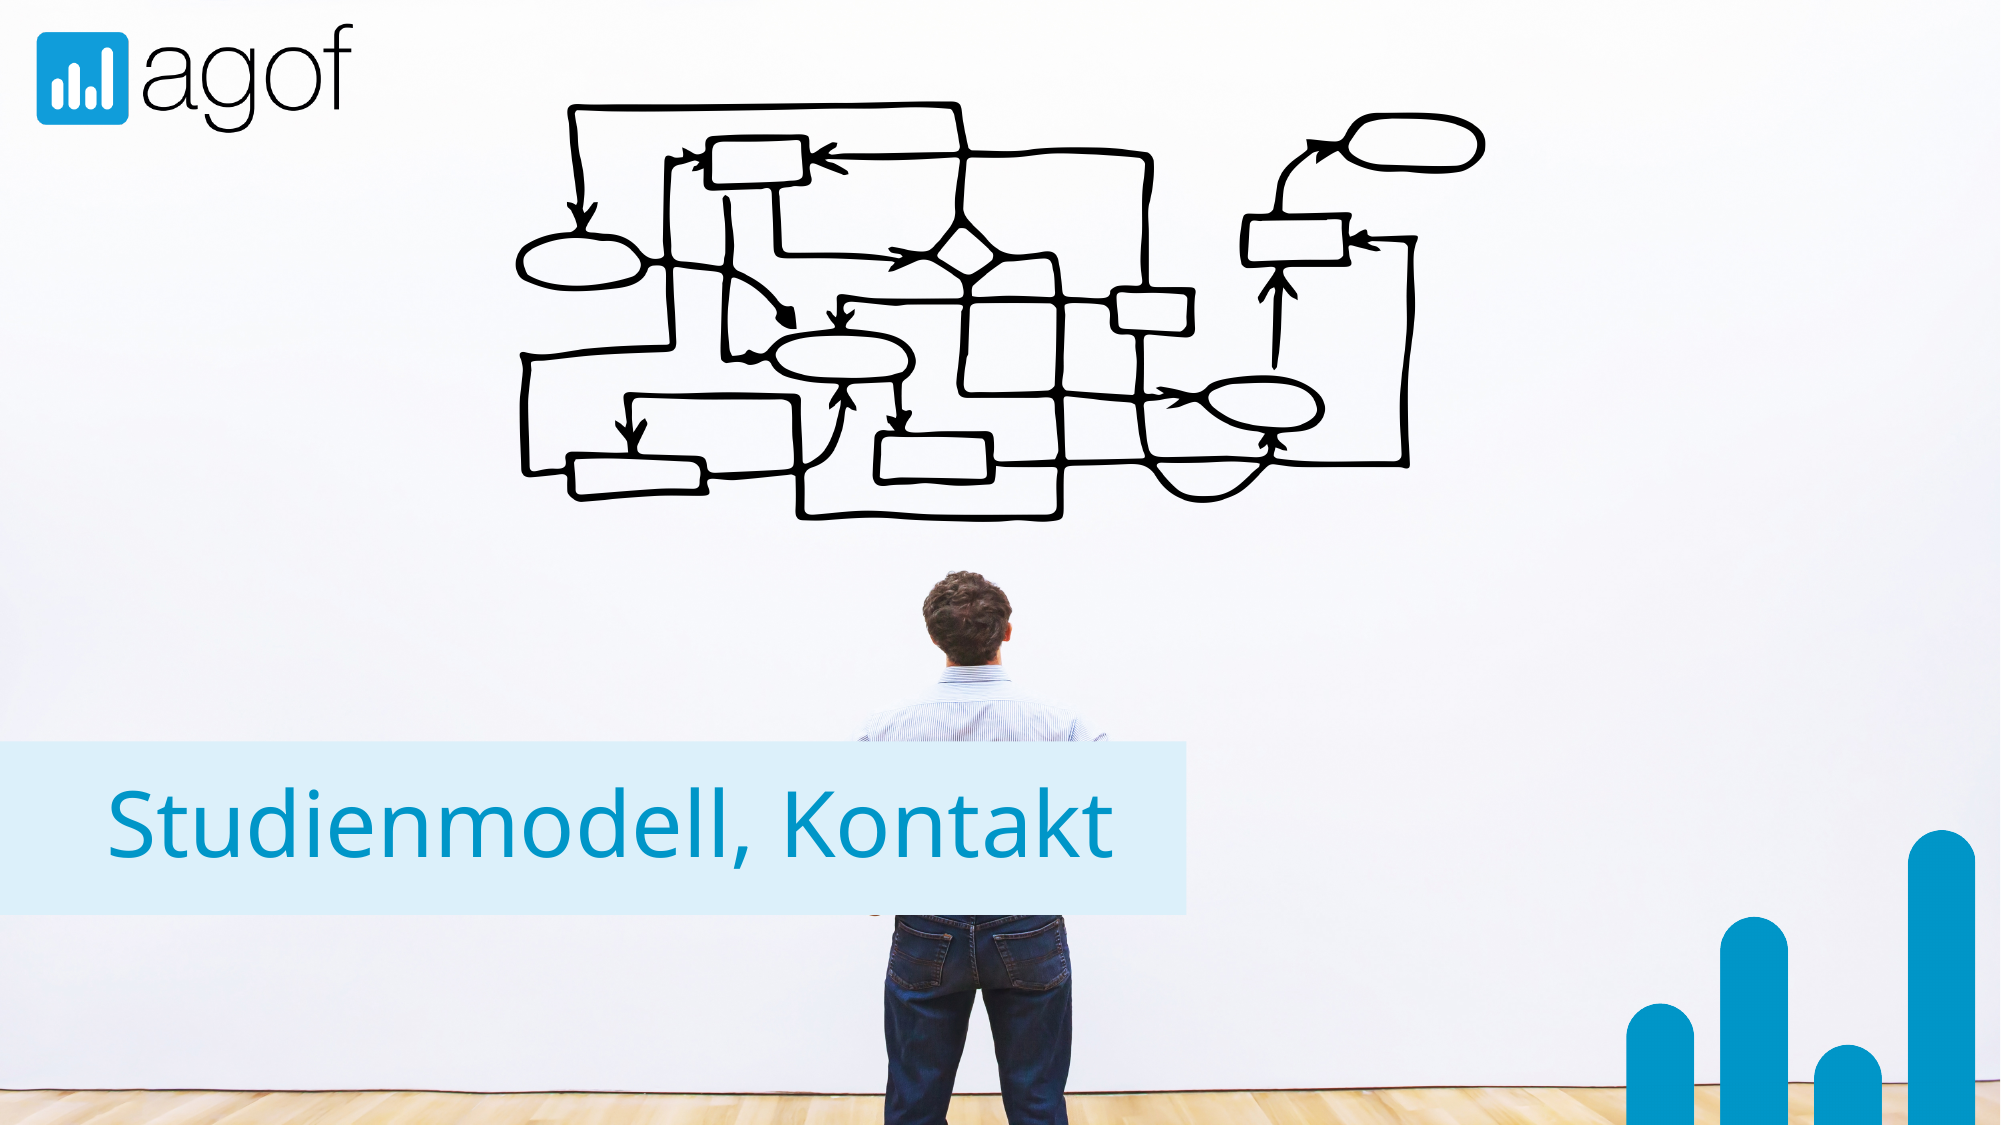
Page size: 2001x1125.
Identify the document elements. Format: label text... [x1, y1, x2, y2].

picture [0, 0, 2001, 1125]
list Studienmodell, Kontakt [0, 741, 1187, 915]
